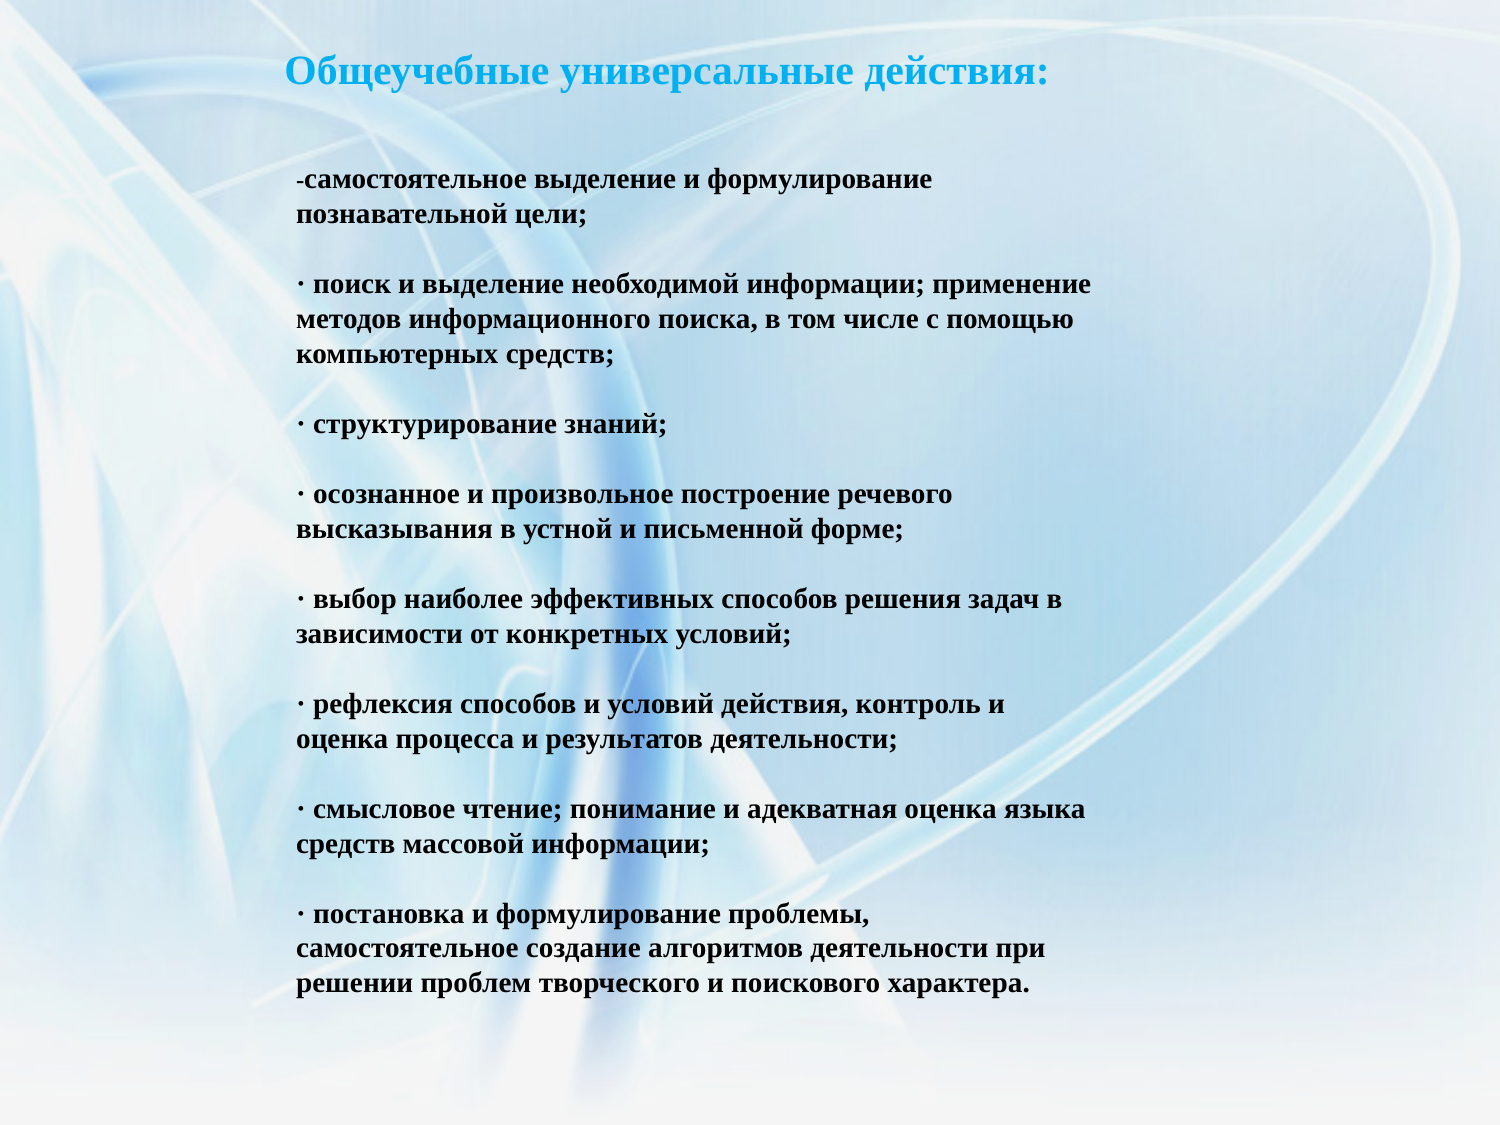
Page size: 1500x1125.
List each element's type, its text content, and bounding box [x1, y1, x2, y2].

text_box Общеучебные универсальные действия: [269, 35, 1207, 100]
text_box -самостоятельное выделение и формулирование познавательной цели; · поиск и выделение необходимой информации; применение методов информационного поиска, в том числе с помощью компьютерных средств; · структурирование знаний; · осознанное и произвольное построение речевого высказывания в устной и письменной форме; · выбор наиболее эффективных способов решения задач в зависимости от конкретных условий; · рефлексия способов и условий действия, контроль и оценка процесса и результатов деятельности; · смысловое чтение; понимание и адекватная оценка языка средств массовой информации; · постановка и формулирование проблемы, самостоятельное создание алгоритмов деятельности при решении проблем творческого и поискового характера. [281, 152, 1114, 1007]
